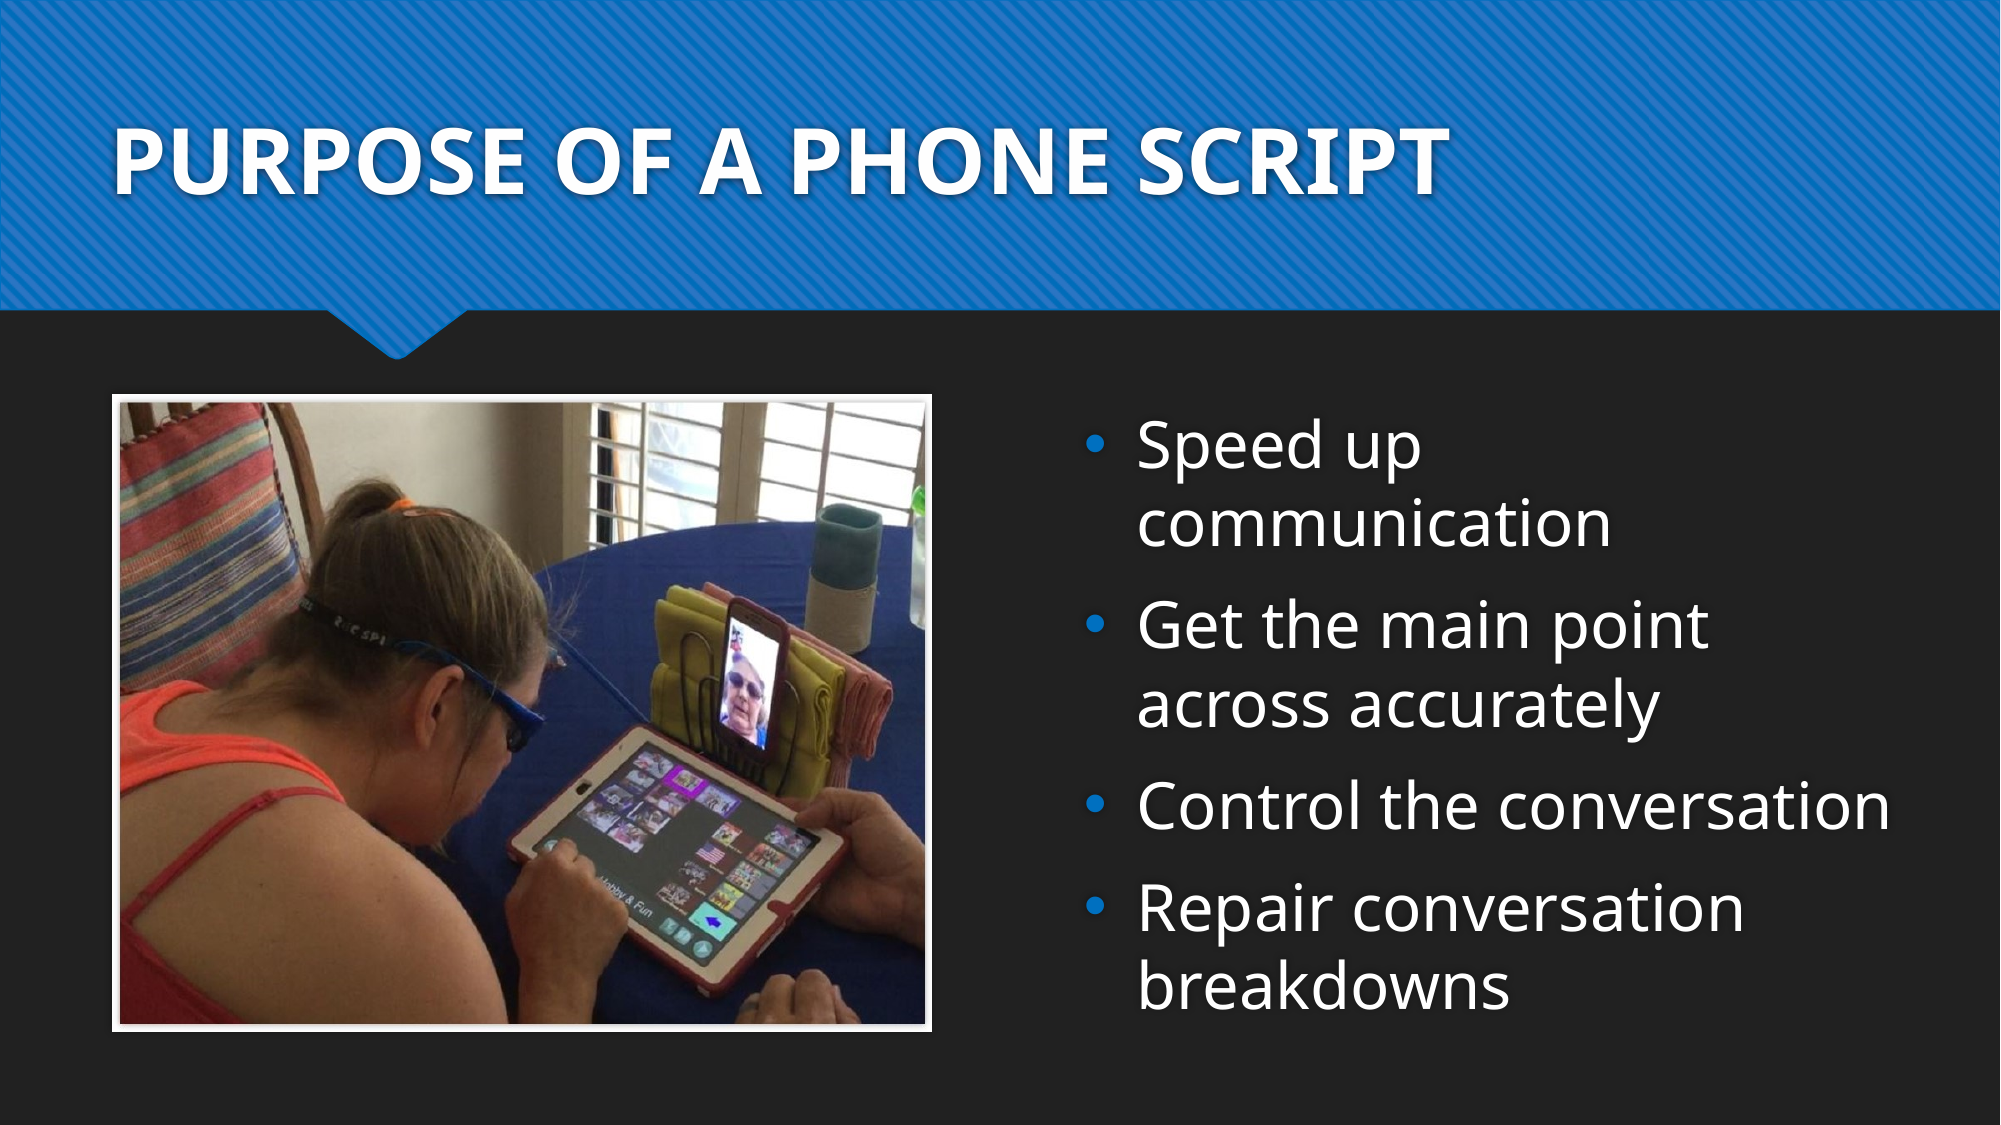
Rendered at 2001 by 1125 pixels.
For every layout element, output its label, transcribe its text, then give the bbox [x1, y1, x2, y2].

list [112, 393, 932, 1033]
list Speed up communication Get the main point across accurately Control the conversation Repair conversation breakdowns [1068, 394, 1920, 1032]
title PURPOSE OF A PHONE SCRIPT [94, 61, 1829, 221]
